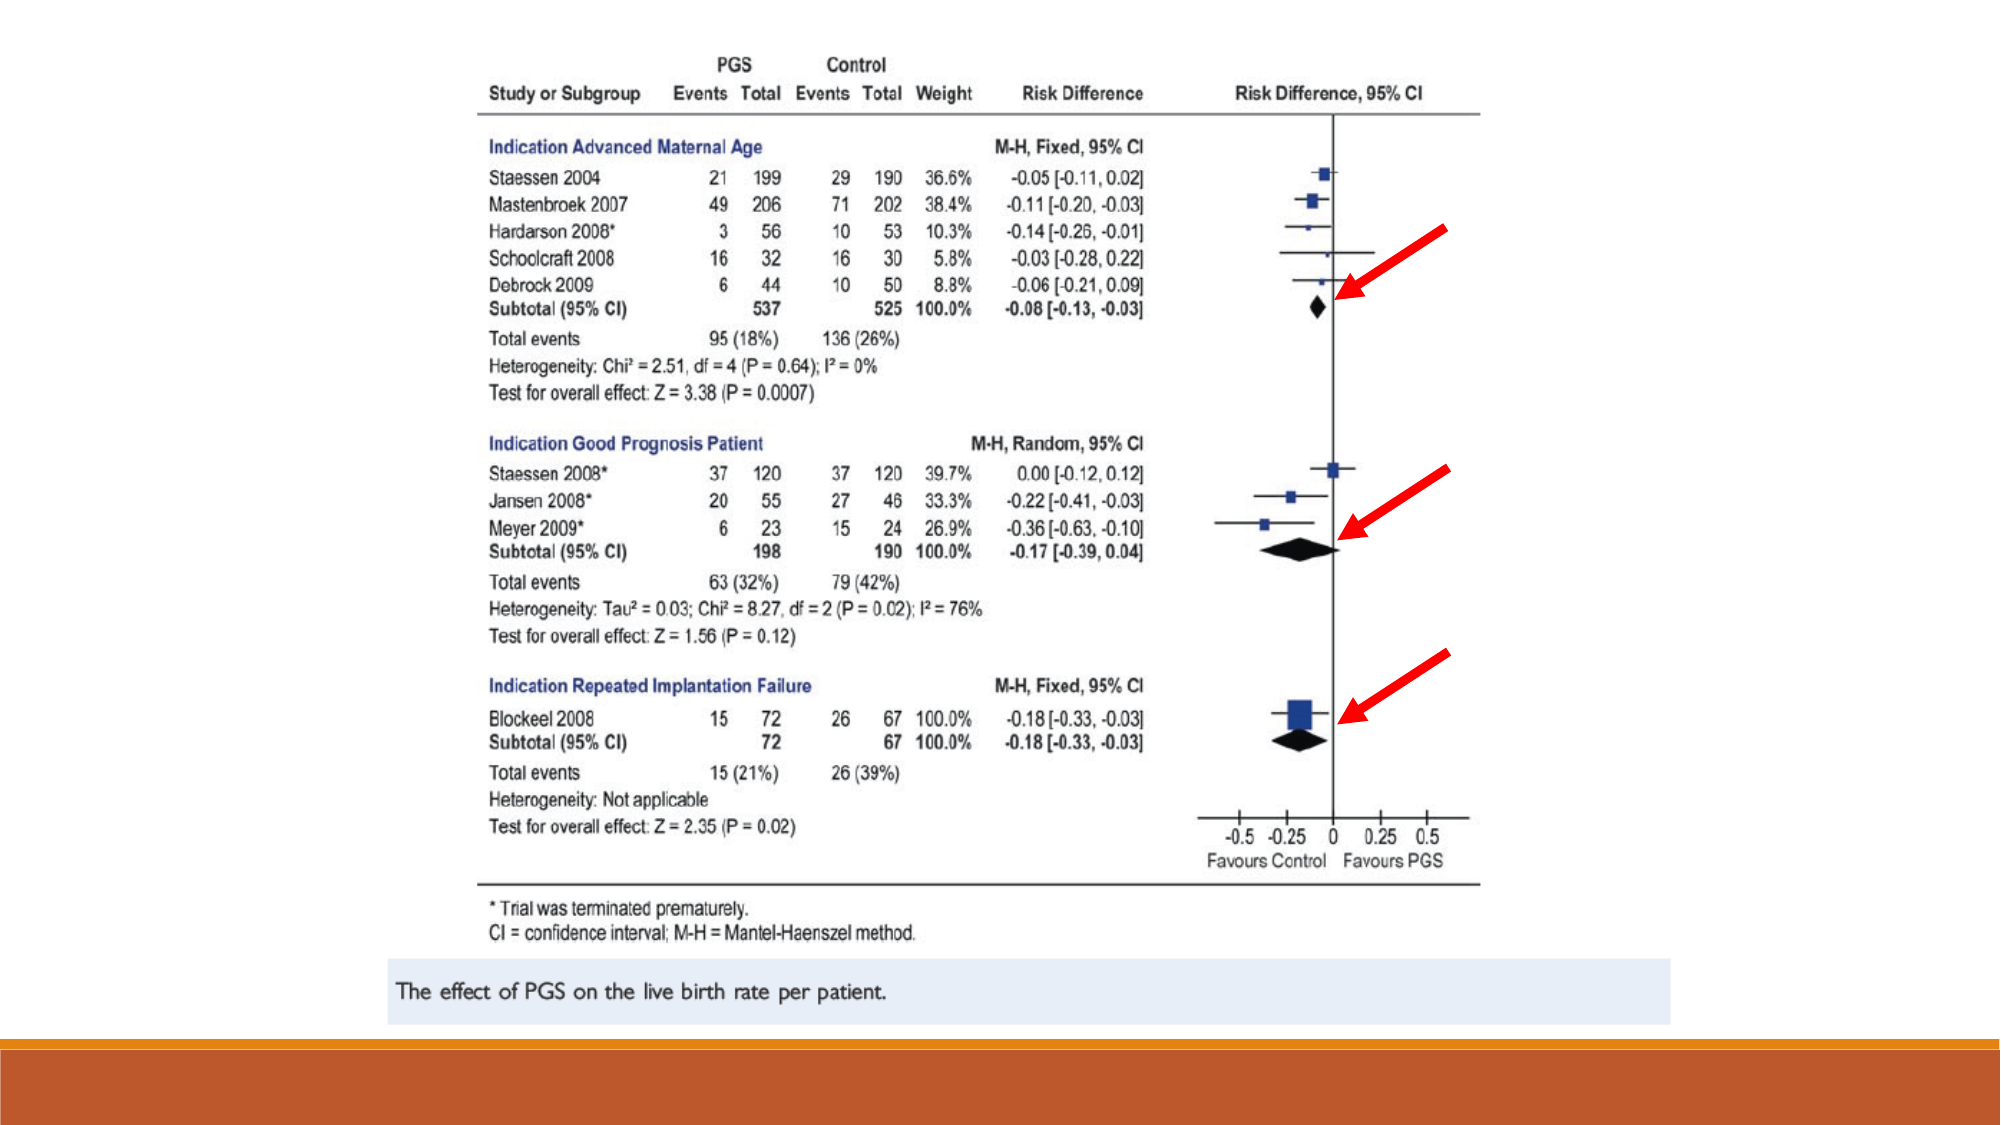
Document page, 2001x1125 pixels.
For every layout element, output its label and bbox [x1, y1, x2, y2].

text_box [1336, 651, 1450, 725]
picture [387, 42, 1672, 1039]
text_box [1336, 466, 1450, 541]
text_box [1333, 226, 1447, 301]
